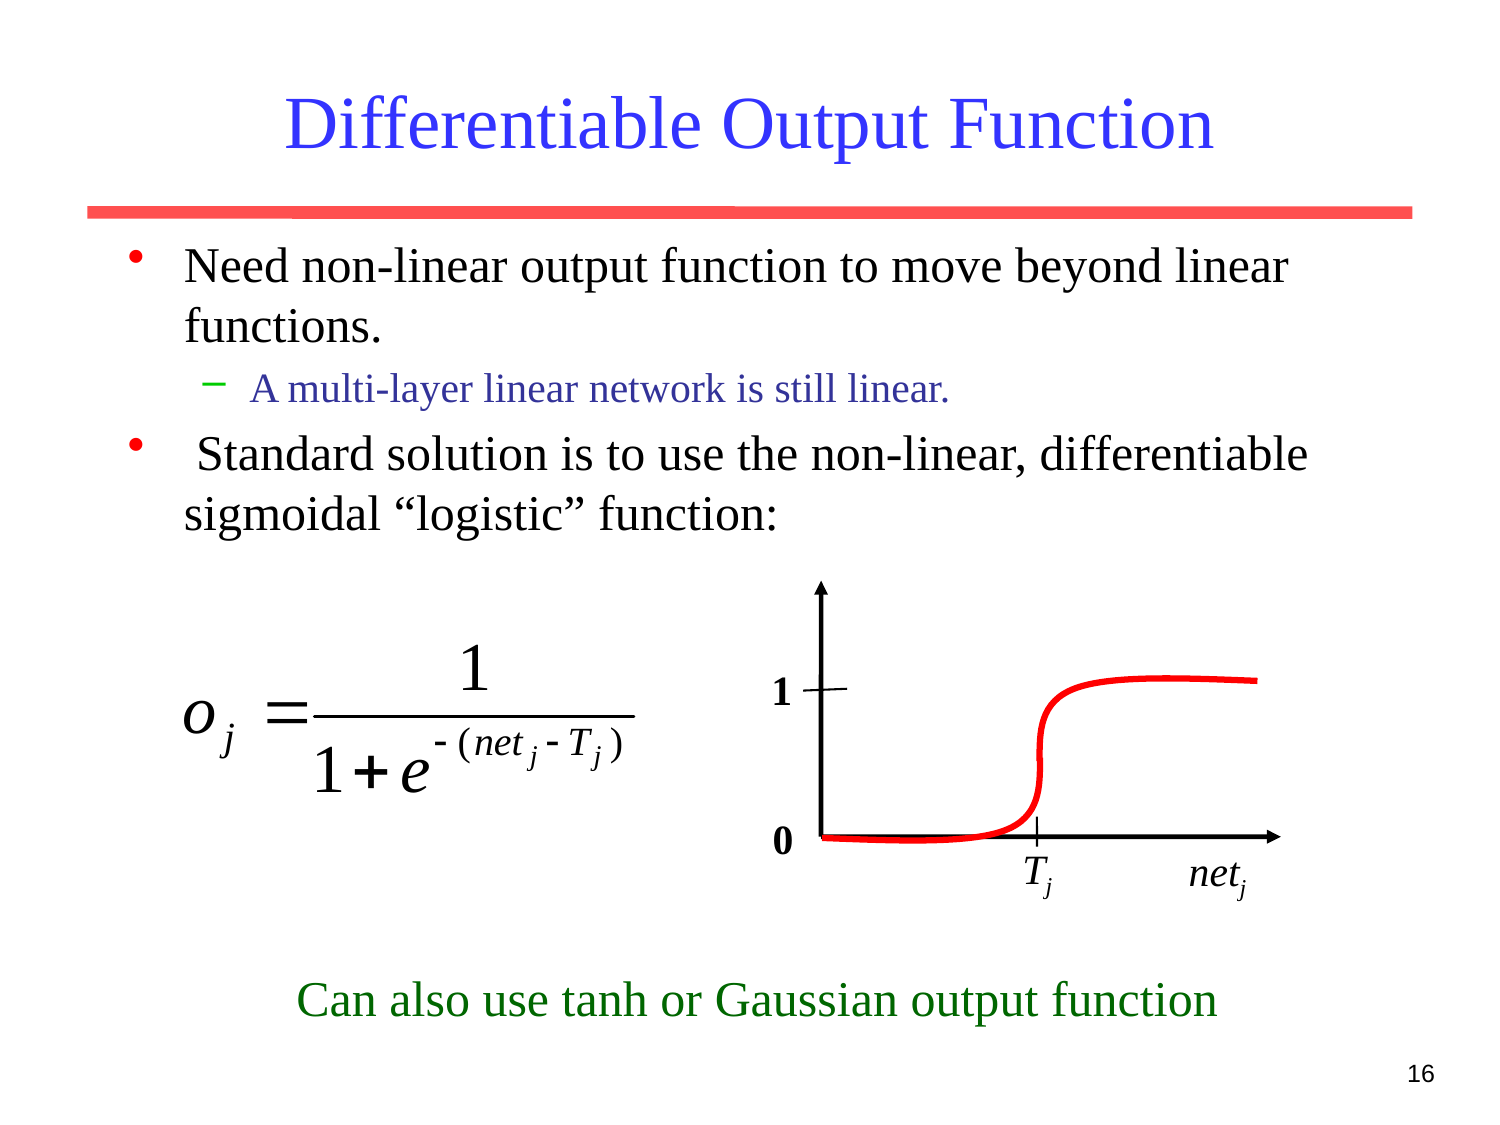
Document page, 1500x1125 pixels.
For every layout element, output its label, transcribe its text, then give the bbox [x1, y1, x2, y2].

slide_number 16 [1137, 1049, 1451, 1125]
text_box 0 [758, 805, 809, 871]
text_box netj [1173, 836, 1262, 910]
text_box [1262, 830, 1281, 843]
text_box [1039, 678, 1258, 762]
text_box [173, 624, 648, 808]
text_box Tj [1007, 835, 1068, 908]
text_box [822, 758, 1041, 841]
list Need non-linear output function to move beyond linear functions. A multi-layer linear network is still linear. Standard solution is to use the non-linear, differentiable sigmoidal “logistic” function: [112, 224, 1388, 561]
text_box [814, 580, 828, 689]
text_box Can also use tanh or Gaussian output function [281, 958, 1234, 1034]
title Differentiable Output Function [112, 37, 1388, 201]
text_box 1 [756, 656, 808, 722]
